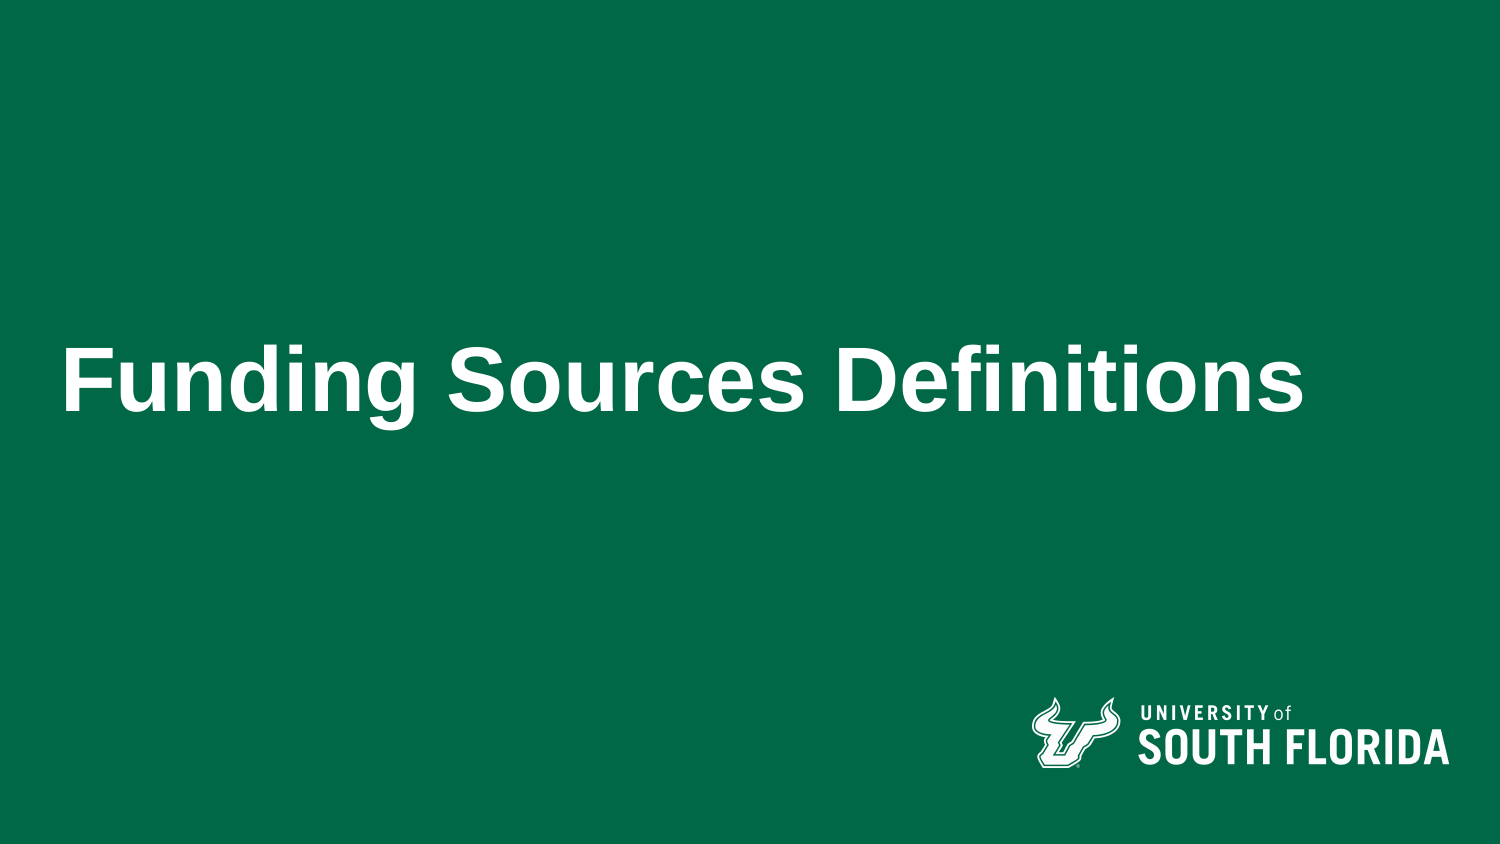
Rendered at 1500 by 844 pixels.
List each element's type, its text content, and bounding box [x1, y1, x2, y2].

list Funding Sources Definitions [45, 178, 1475, 438]
picture [1012, 677, 1469, 787]
